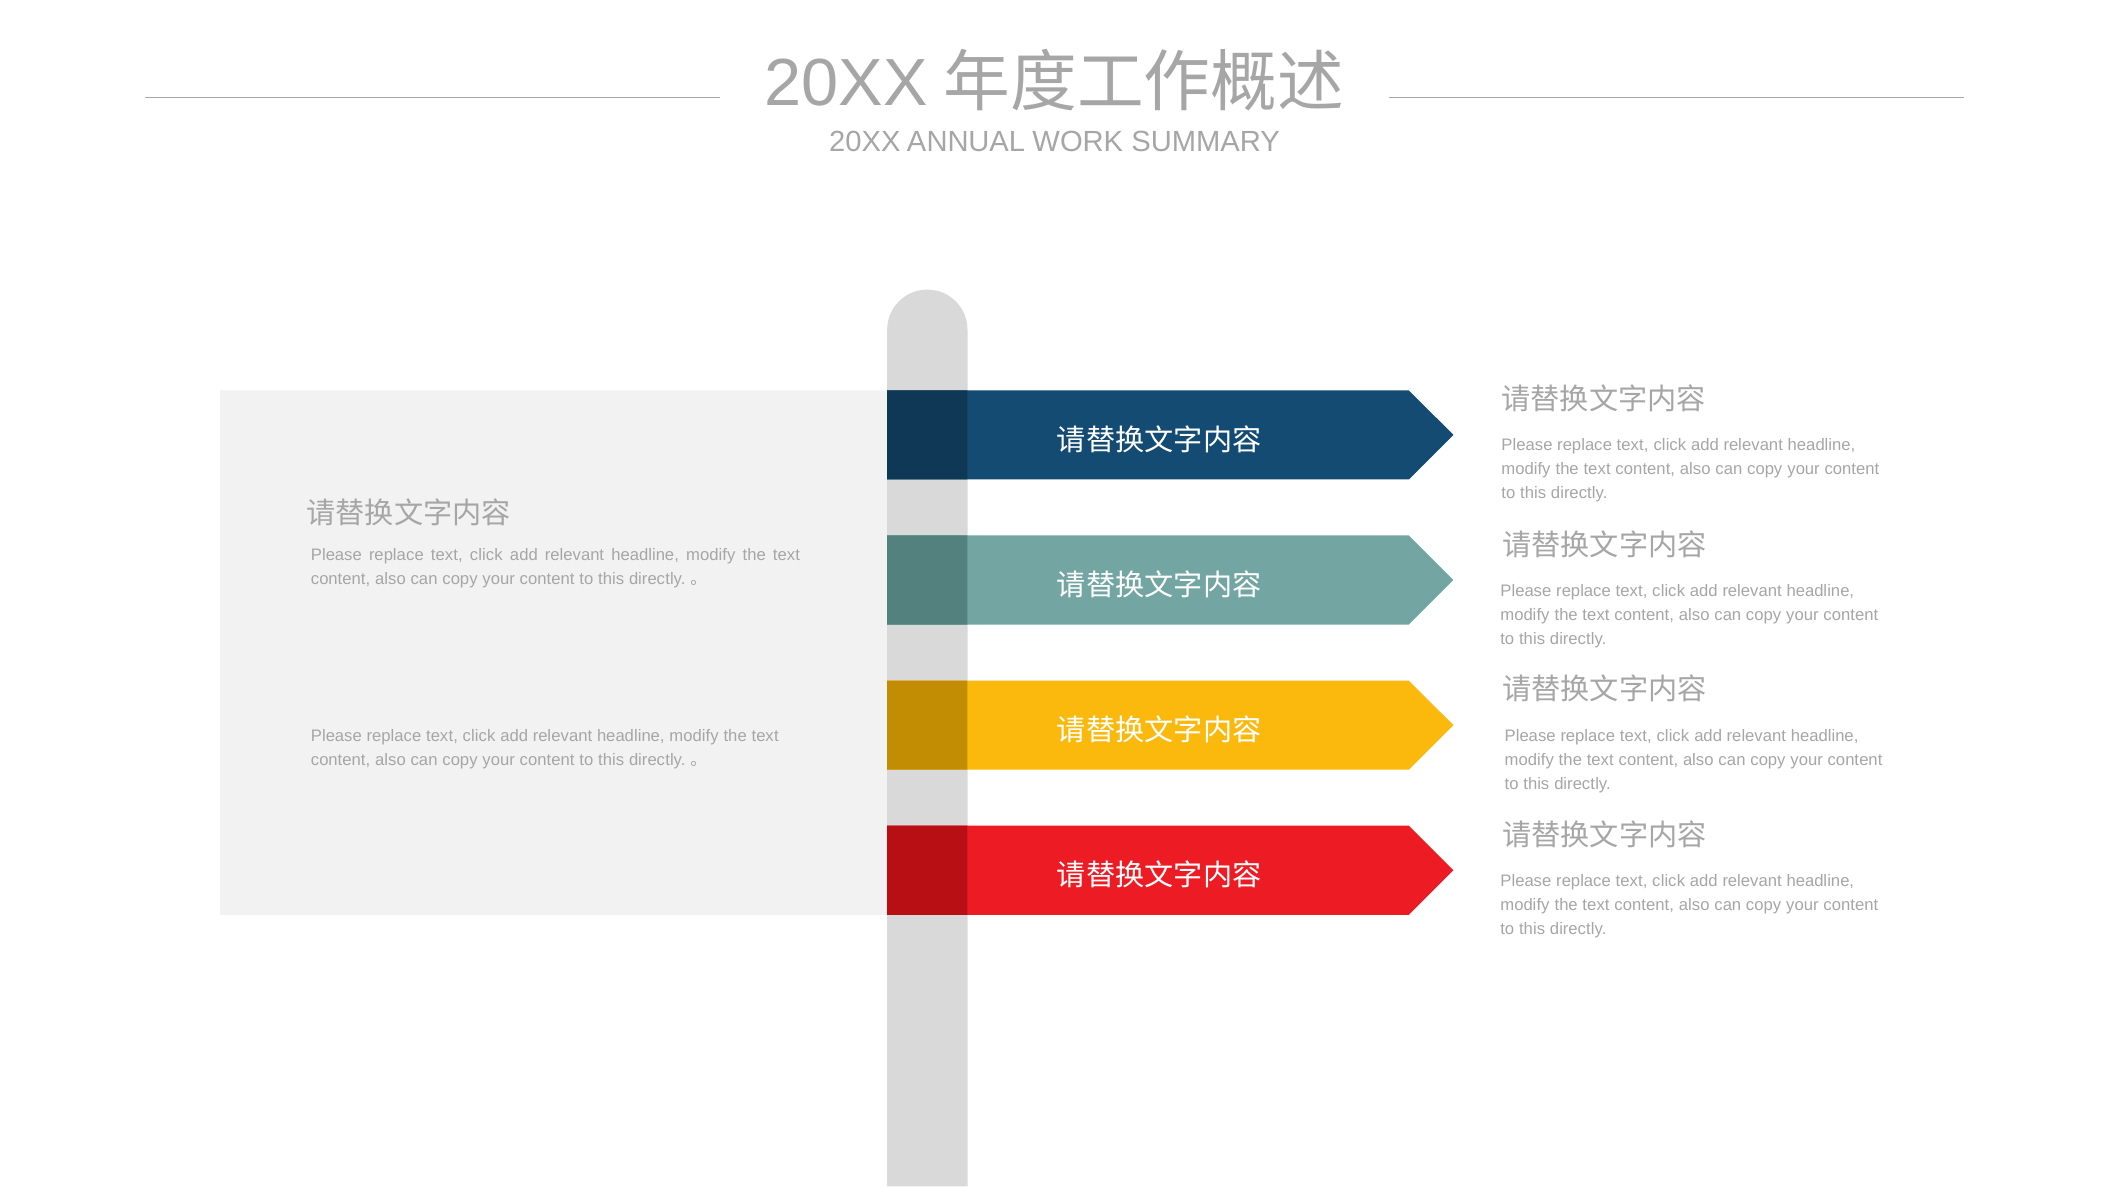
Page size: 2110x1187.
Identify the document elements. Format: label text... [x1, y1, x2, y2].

text_box [887, 480, 969, 535]
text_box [1485, 801, 1896, 945]
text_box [1485, 656, 1900, 800]
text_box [887, 390, 1454, 480]
text_box [886, 288, 969, 390]
text_box [887, 770, 969, 825]
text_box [1485, 366, 1897, 509]
text_box 20XX年度工作概述 [730, 98, 1379, 119]
text_box 20XX ANNUAL WORK SUMMARY [824, 122, 1285, 158]
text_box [887, 825, 1454, 915]
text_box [220, 390, 887, 915]
text_box [886, 915, 969, 1187]
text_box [887, 535, 1454, 625]
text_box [887, 680, 1454, 770]
text_box 20XX年度工作概述 [730, 38, 1379, 96]
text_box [1485, 511, 1896, 655]
text_box [887, 625, 969, 680]
